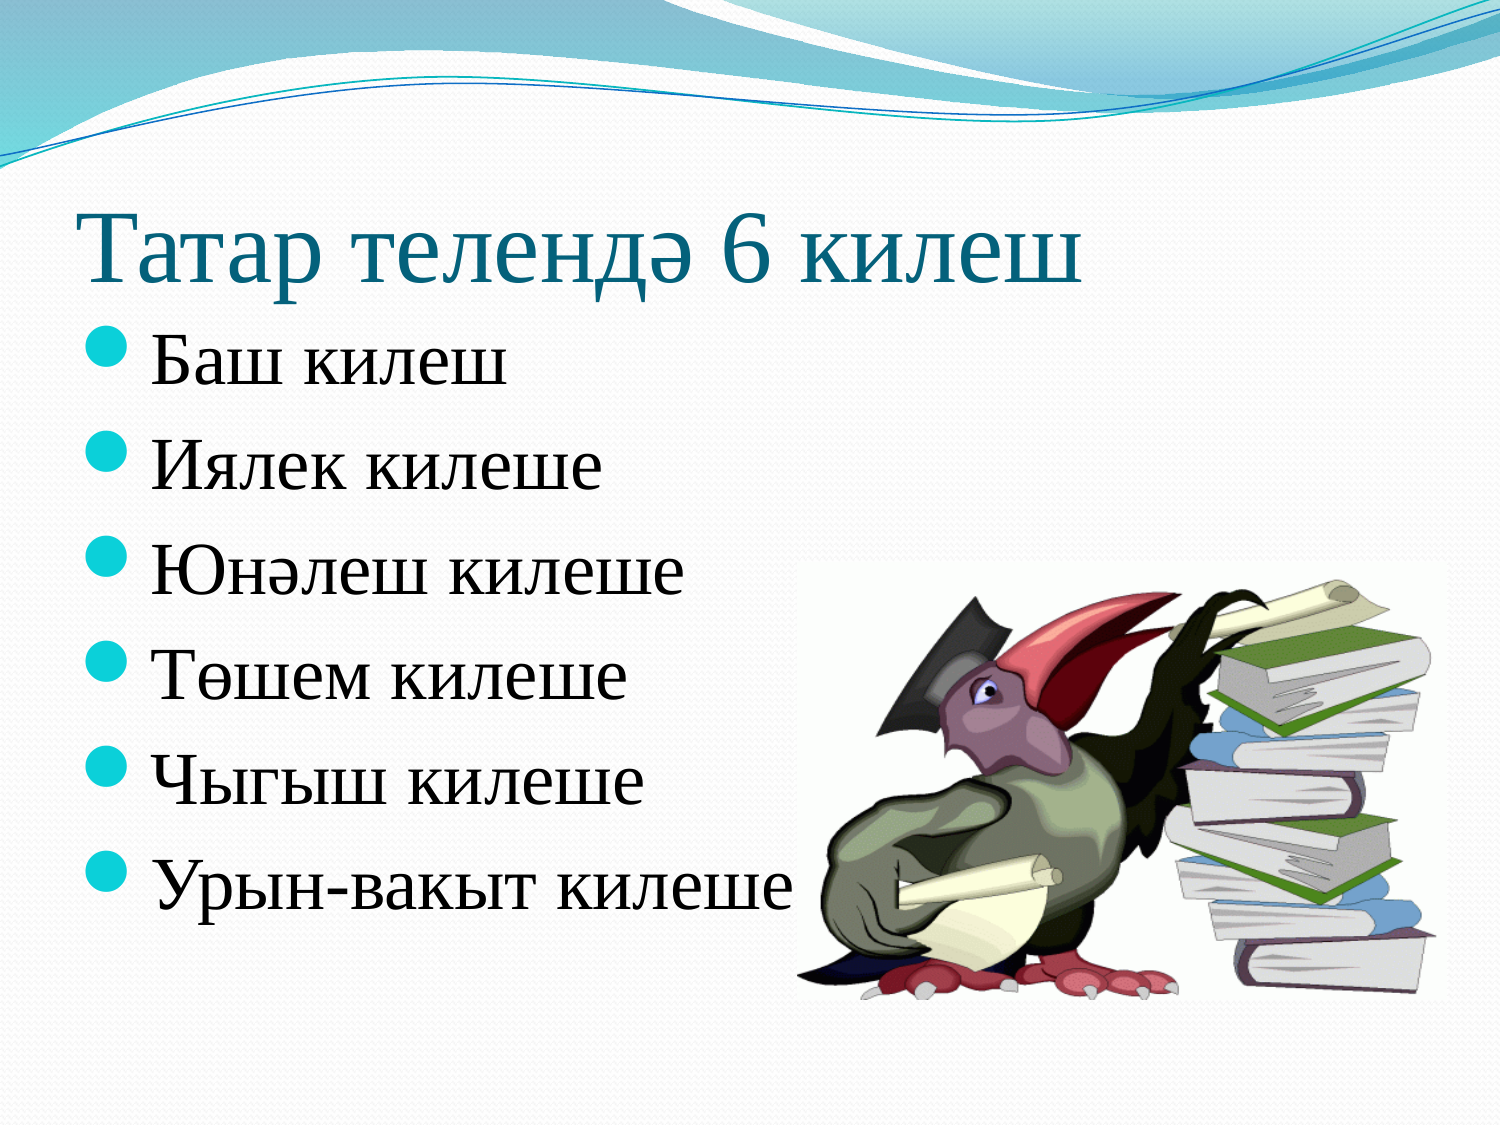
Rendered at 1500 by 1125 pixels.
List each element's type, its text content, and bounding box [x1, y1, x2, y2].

list Баш килеш Иялек килеше Юнәлеш килеше Төшем килеше Чыгыш килеше Урын-вакыт килеше [64, 302, 1415, 1023]
title Татар телендә 6 килеш [75, 115, 1425, 303]
picture [796, 562, 1447, 1000]
